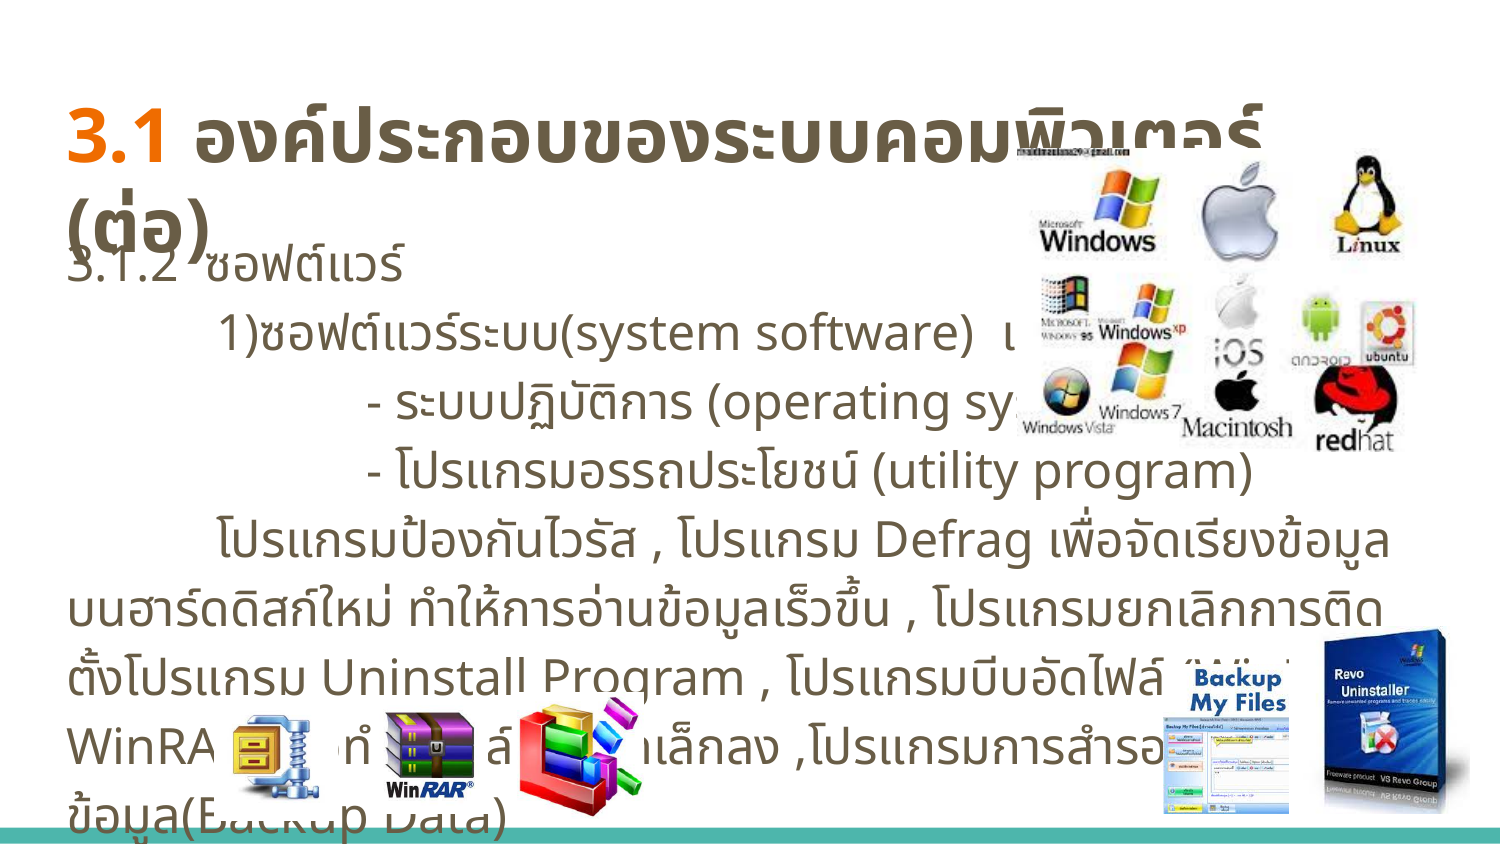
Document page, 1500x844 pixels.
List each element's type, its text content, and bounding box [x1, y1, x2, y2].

picture [517, 692, 644, 819]
picture [371, 697, 489, 814]
title 3.1 องค์ประกอบของระบบคอมพิวเตอร์ (ต่อ) [51, 72, 1449, 189]
picture [1162, 626, 1477, 814]
picture [214, 697, 338, 821]
picture [1017, 148, 1423, 452]
list 3.1.2 ซอฟต์แวร์ 1)ซอฟต์แวร์ระบบ(system software) แบ่งเป็น 2 ส่วนคือ - ระบบปฏิบัติการ (operating system) - โปรแกรมอรรถประโยชน์ (utility program) โปรแกรมป้องกันไวรัส , โปรแกรม Defrag เพื่อจัดเรียงข้อมูลบนฮาร์ดดิสก์ใหม่ ทำให้การอ่านข้อมูลเร็วขึ้น , โปรแกรมยกเลิกการติดตั้งโปรแกรม Uninstall Program , โปรแกรมบีบอัดไฟล์ (WinZip-WinRAR)เพื่อทำให้ไฟล์มีขนาดเล็กลง ,โปรแกรมการสำรองข้อมูล(Backup Data) [51, 207, 1449, 750]
